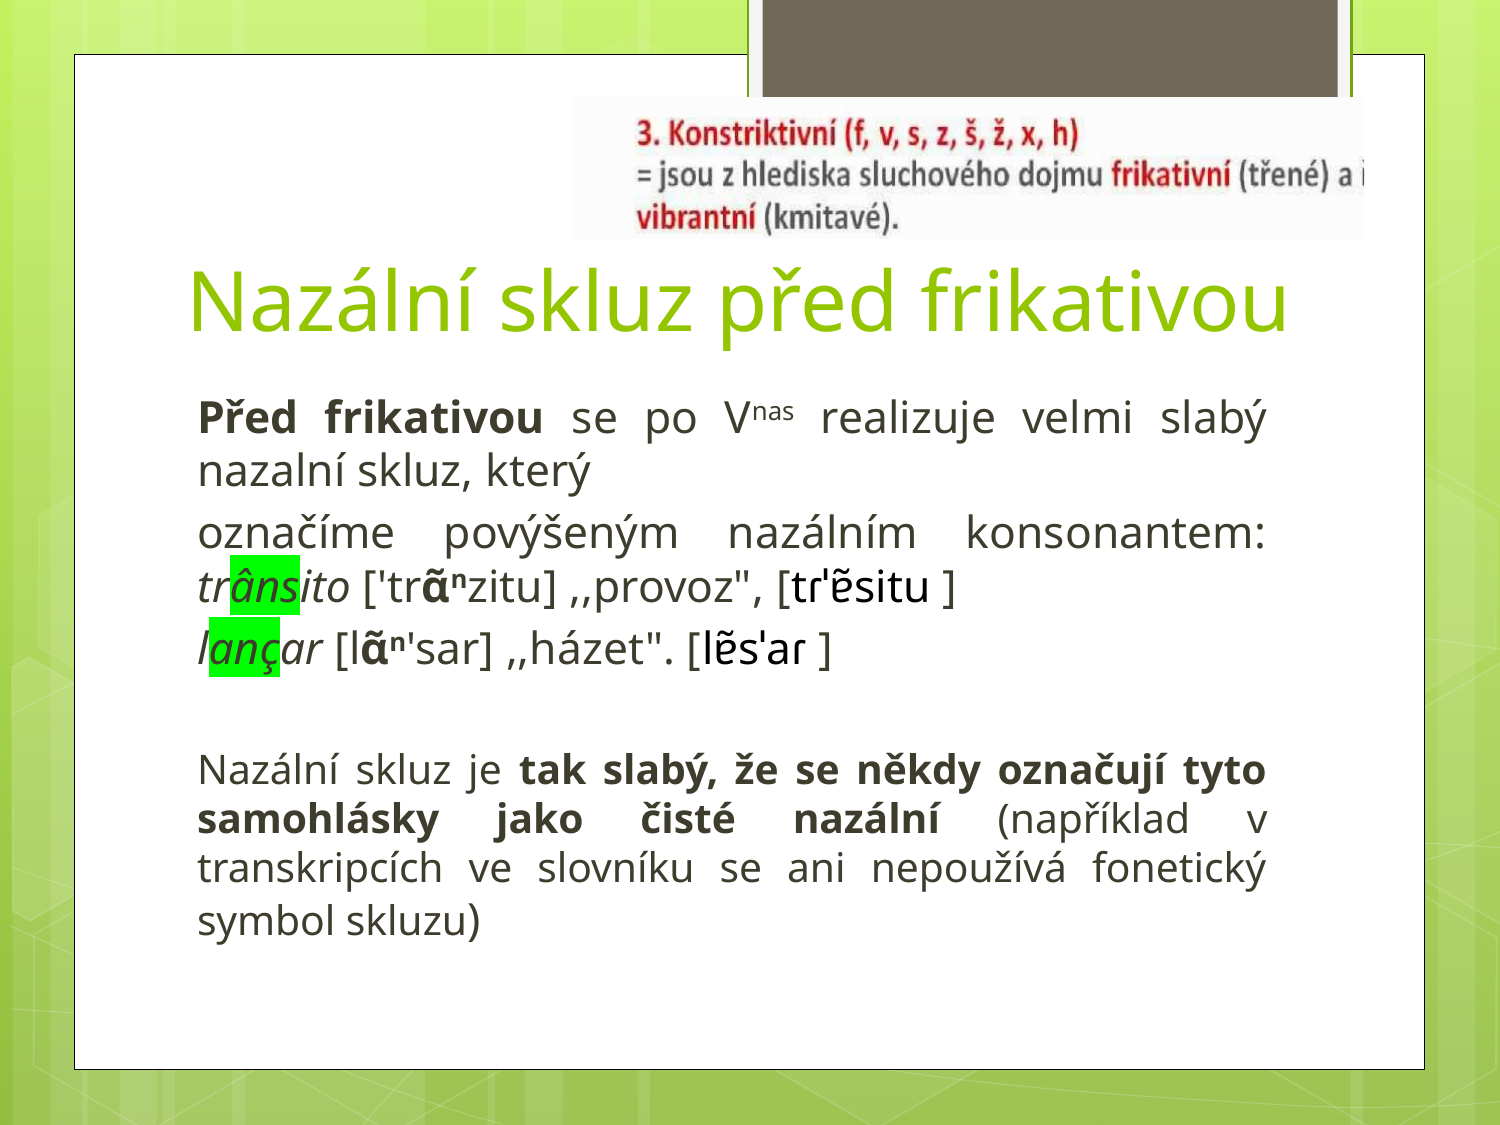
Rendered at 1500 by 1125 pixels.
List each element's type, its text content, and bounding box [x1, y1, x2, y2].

picture [572, 96, 1365, 240]
title Nazální skluz před frikativou [171, 168, 1324, 357]
list Před frikativou se po Vnas realizuje velmi slabý nazalní skluz, který označíme povýšeným nazálním konsonantem: trânsito ['trᾶnzitu] ,,provoz", [tɾˈɐ̃situ ] lançar [lᾶn'sar] ,,házet". [lɐ̃sˈaɾ ] Nazální skluz je tak slabý, že se někdy označují tyto samohlásky jako čisté nazální (například v transkripcích ve slovníku se ani nepoužívá fonetický symbol skluzu) [171, 381, 1283, 957]
